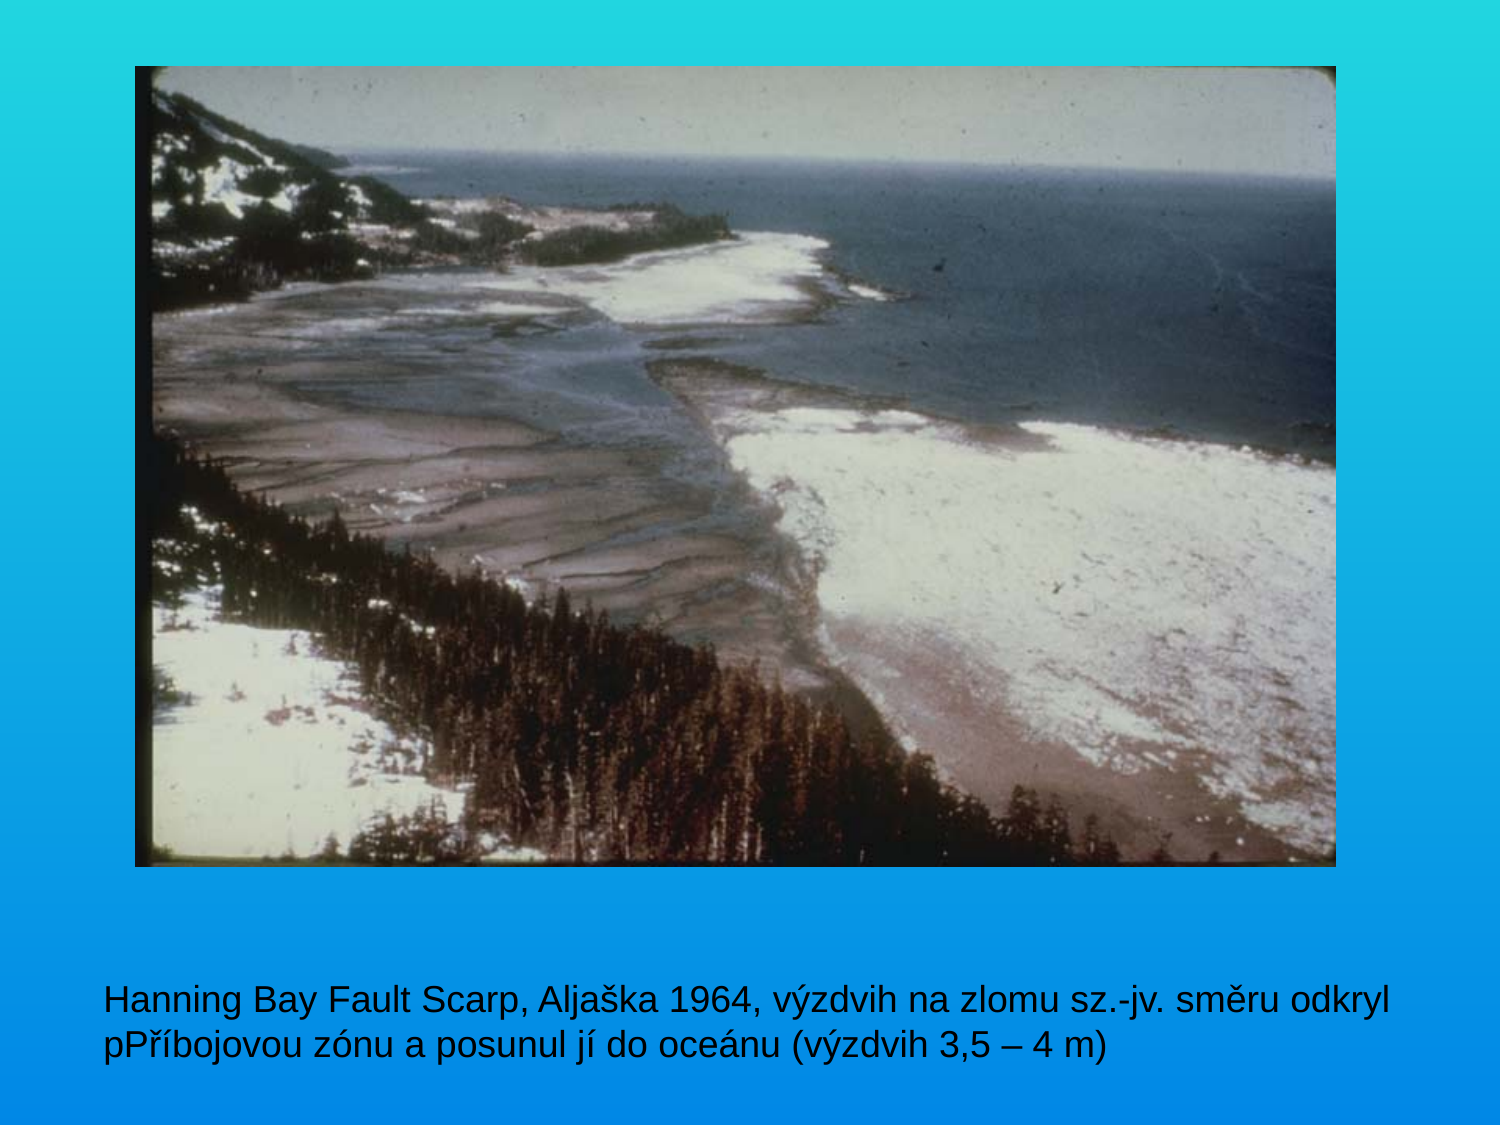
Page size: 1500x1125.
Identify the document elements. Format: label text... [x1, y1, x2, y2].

picture [0, 66, 1500, 866]
text_box Hanning Bay Fault Scarp, Aljaška 1964, výzdvih na zlomu sz.-jv. směru odkryl pPříbojovou zónu a posunul jí do oceánu (výzdvih 3,5 – 4 m) [88, 967, 1417, 1073]
